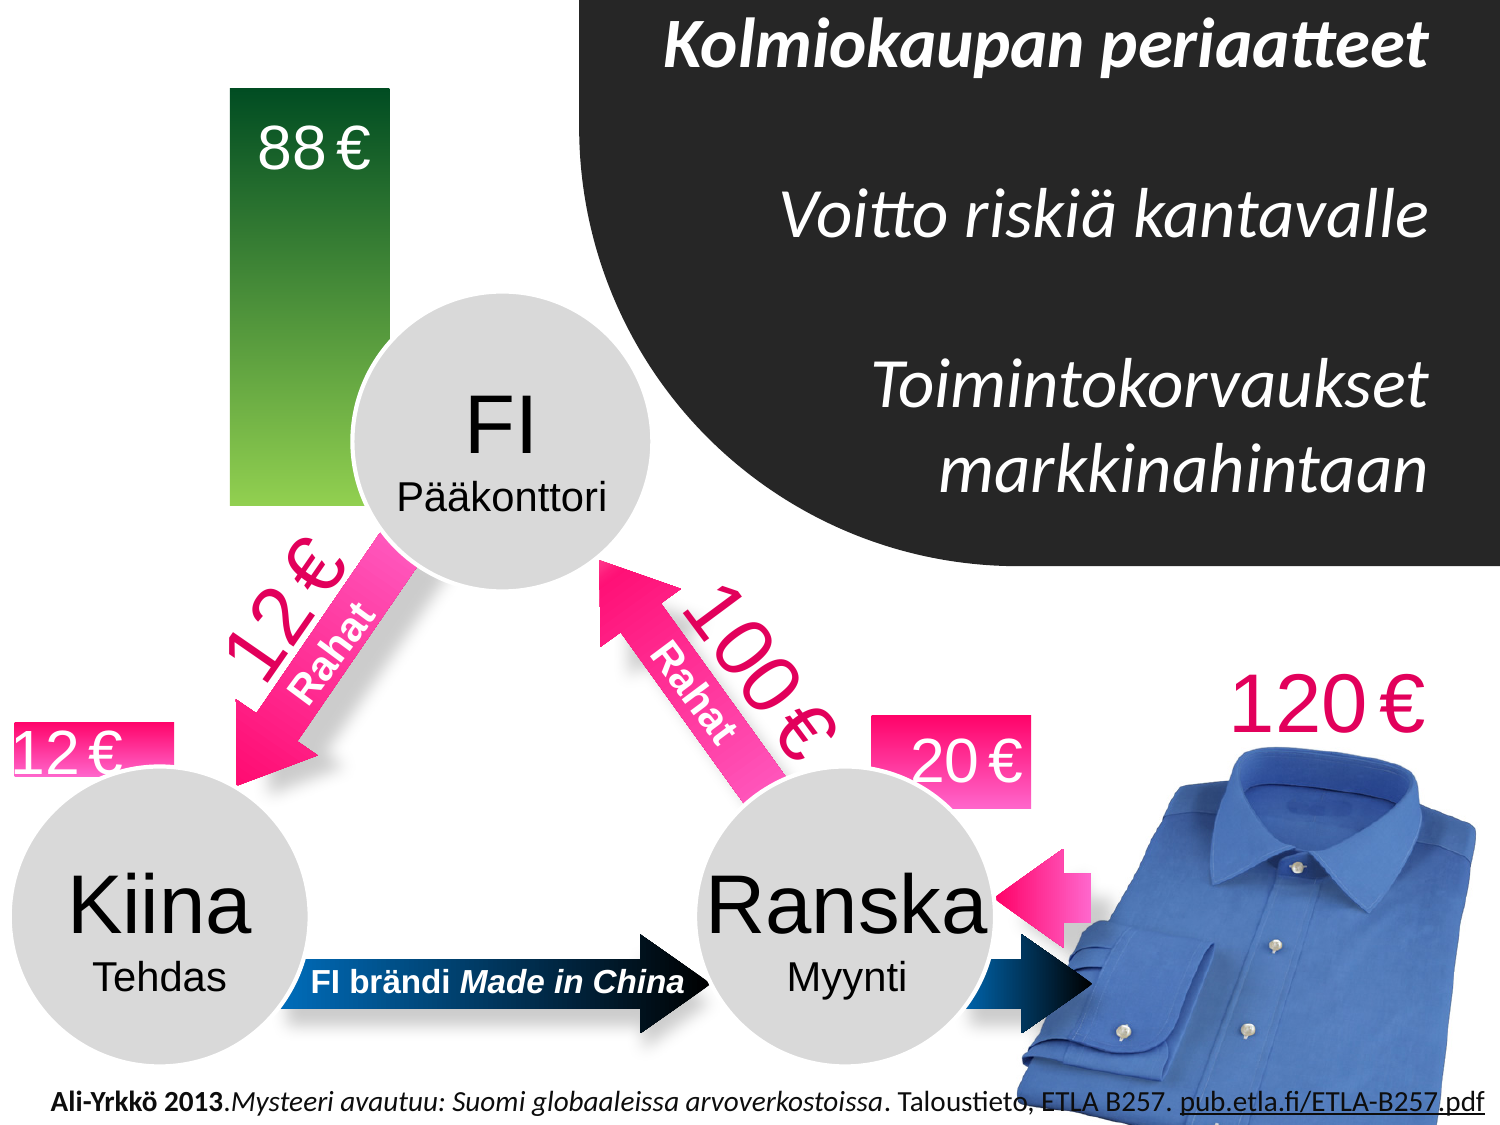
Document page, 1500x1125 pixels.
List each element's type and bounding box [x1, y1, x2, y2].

text_box [0, 0, 1500, 1125]
